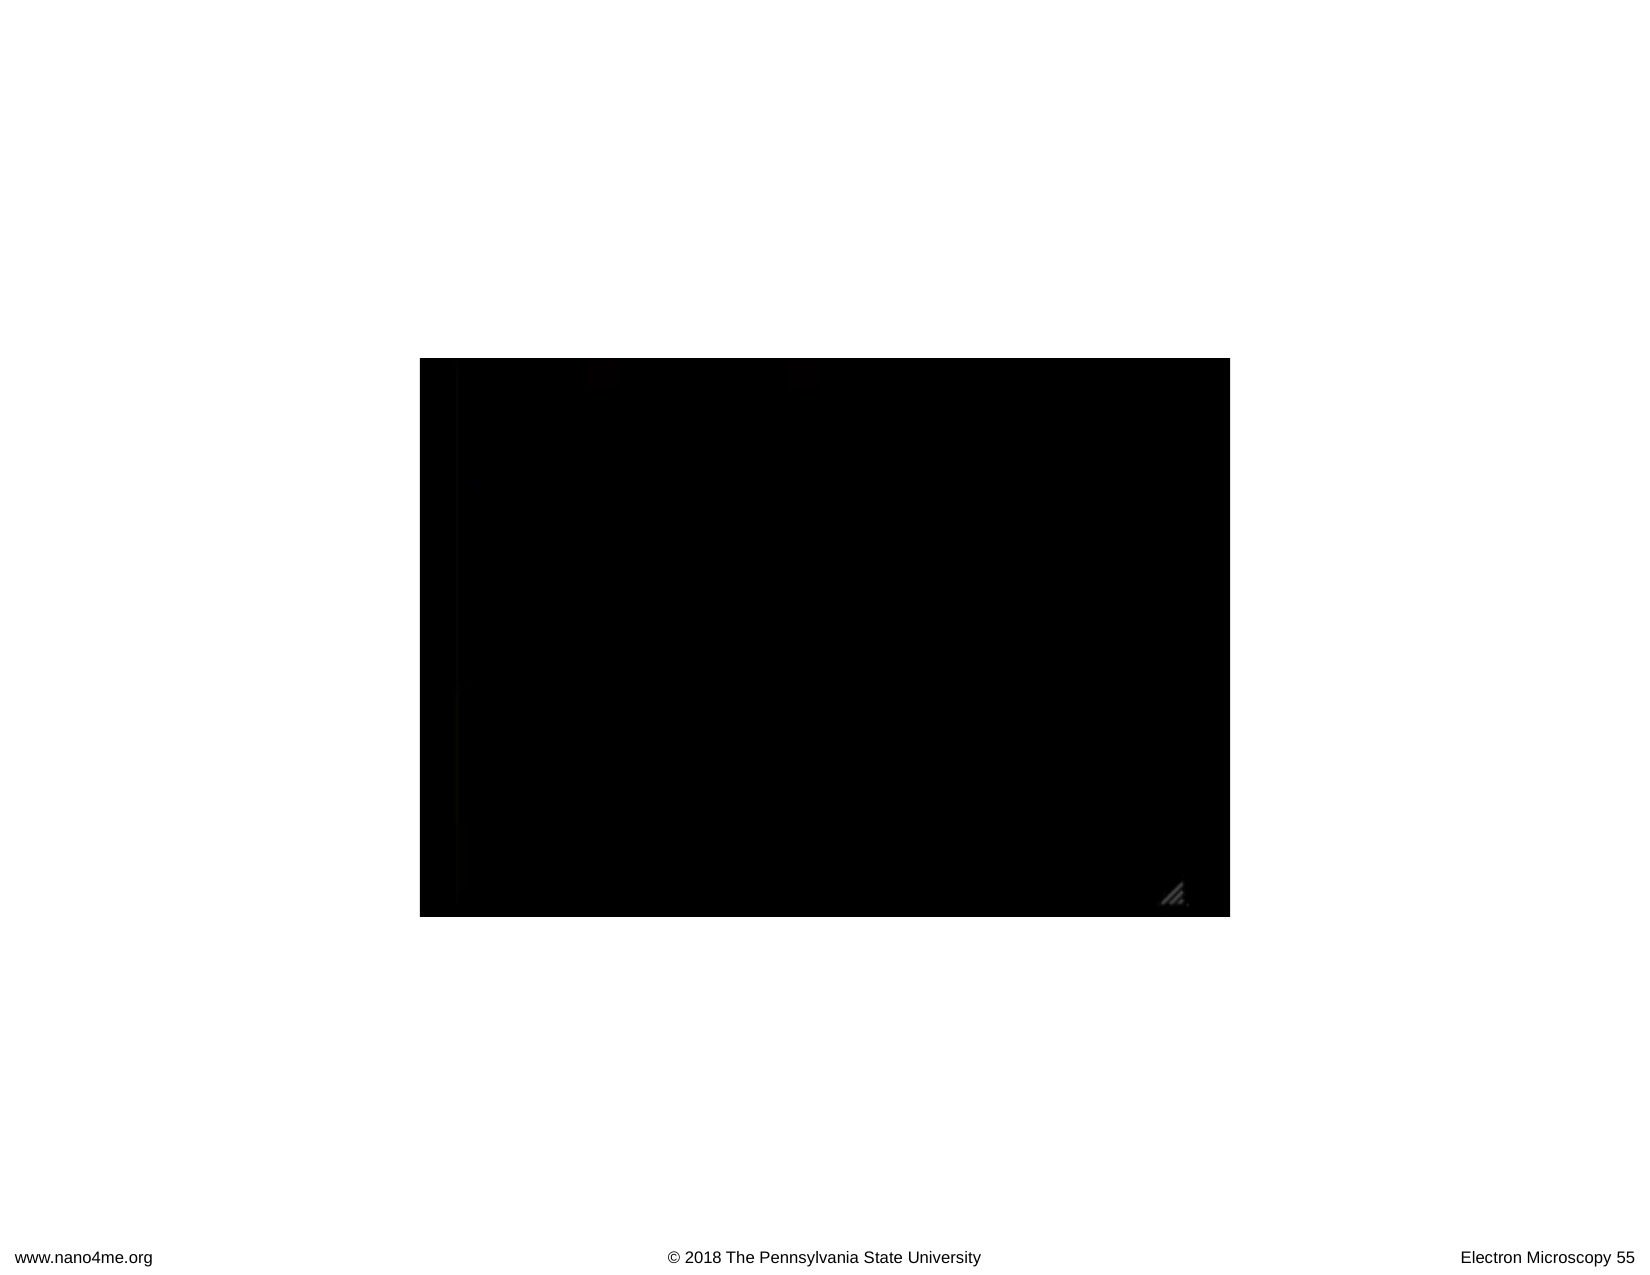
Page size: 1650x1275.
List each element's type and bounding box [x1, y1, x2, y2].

text_box [419, 358, 1231, 917]
